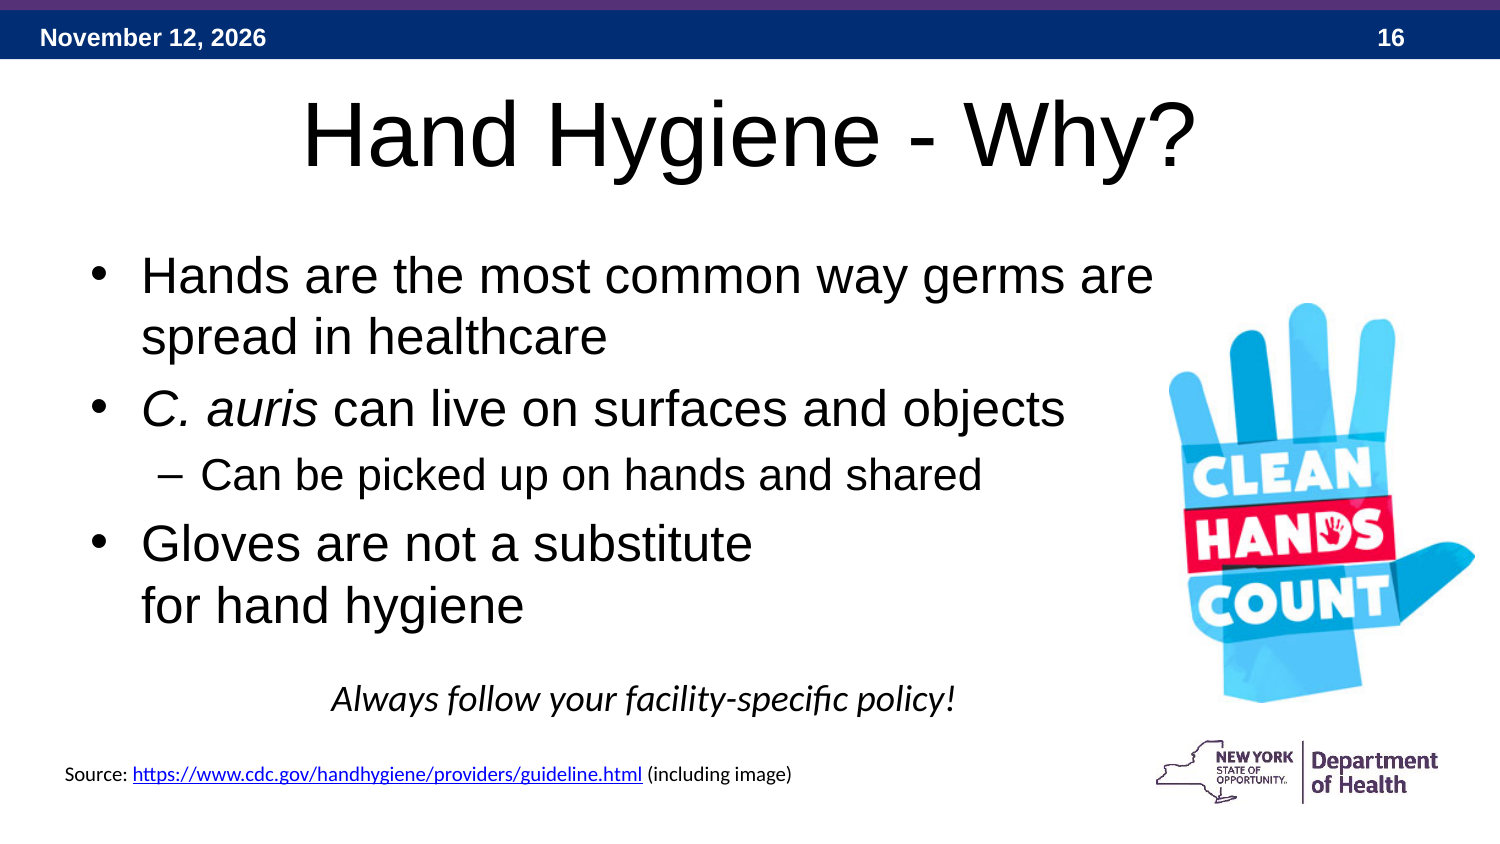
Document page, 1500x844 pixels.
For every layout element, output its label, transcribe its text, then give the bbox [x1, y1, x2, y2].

title Hand Hygiene - Why? [75, 59, 1425, 200]
list Hands are the most common way germs are spread in healthcare C. auris can live on surfaces and objects Can be picked up on hands and shared Gloves are not a substitute for hand hygiene [75, 234, 1263, 647]
text_box Always follow your facility-specific policy! [316, 666, 972, 727]
picture [1156, 740, 1438, 804]
picture [1169, 303, 1476, 704]
text_box Source: https://www.cdc.gov/handhygiene/providers/guideline.html (including image) [49, 752, 1163, 793]
